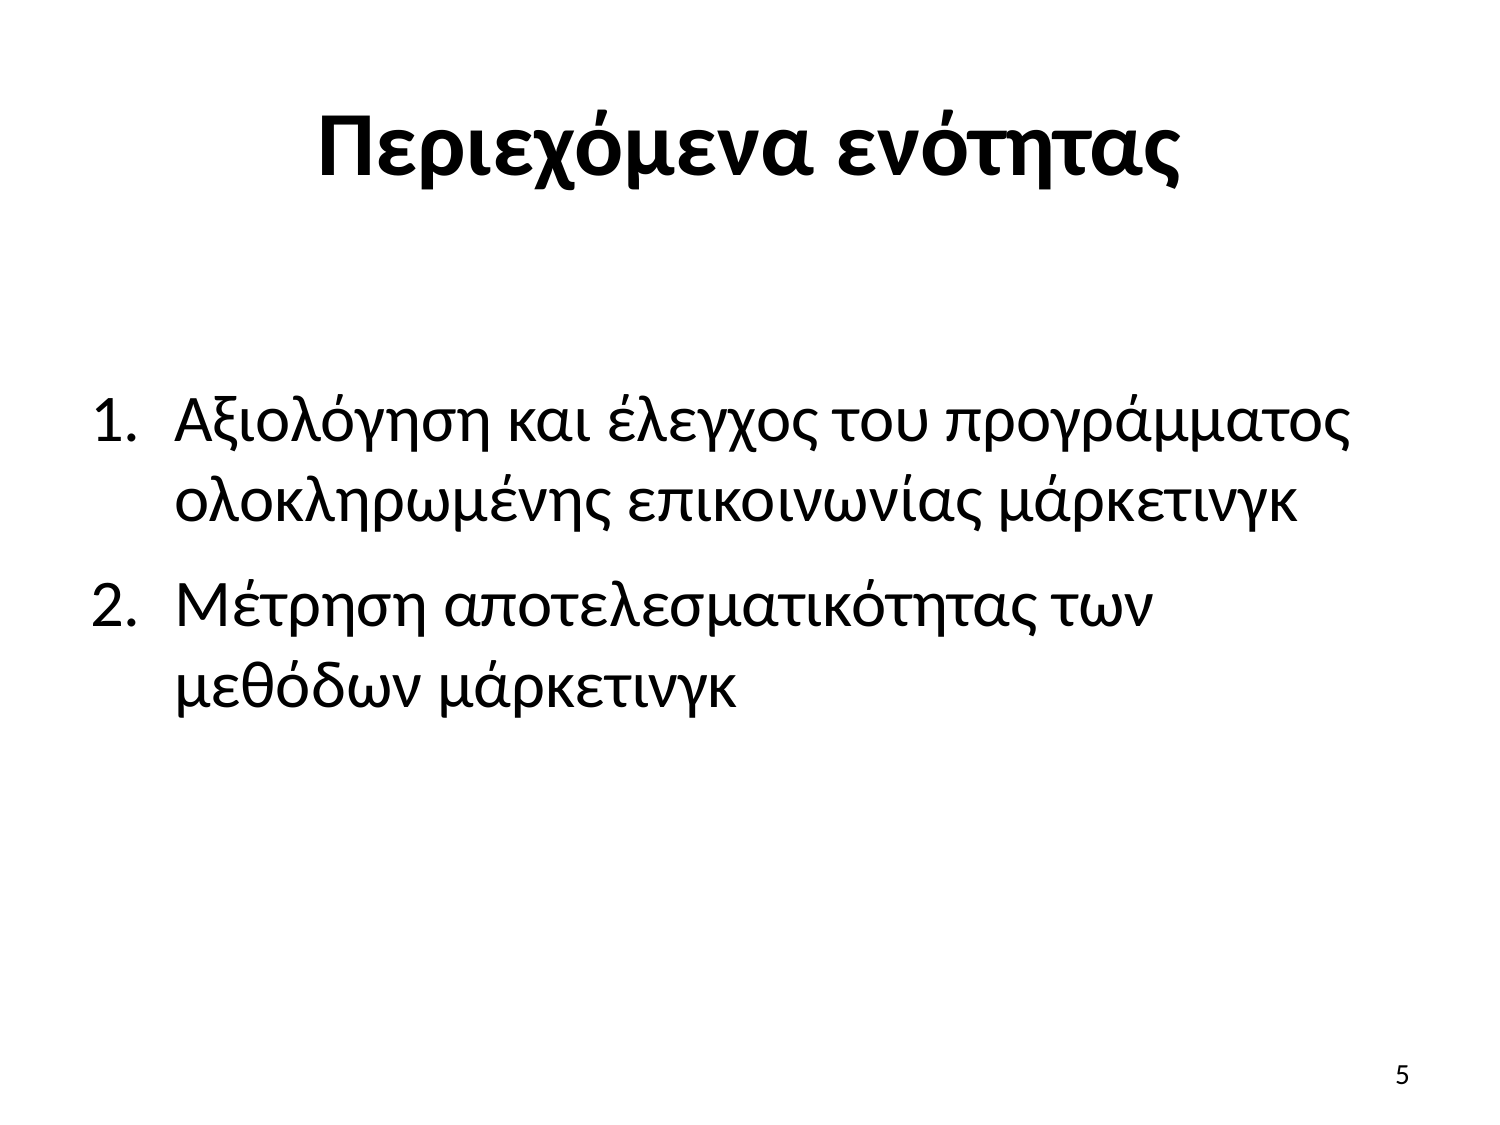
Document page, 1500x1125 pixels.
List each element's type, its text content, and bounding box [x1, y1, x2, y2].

list Αξιολόγηση και έλεγχος του προγράμματος ολοκληρωμένης επικοινωνίας μάρκετινγκ Μέτρηση αποτελεσματικότητας των μεθόδων μάρκετινγκ [75, 262, 1425, 1005]
title Περιεχόμενα ενότητας [75, 45, 1425, 233]
slide_number 5 [1074, 1042, 1425, 1103]
